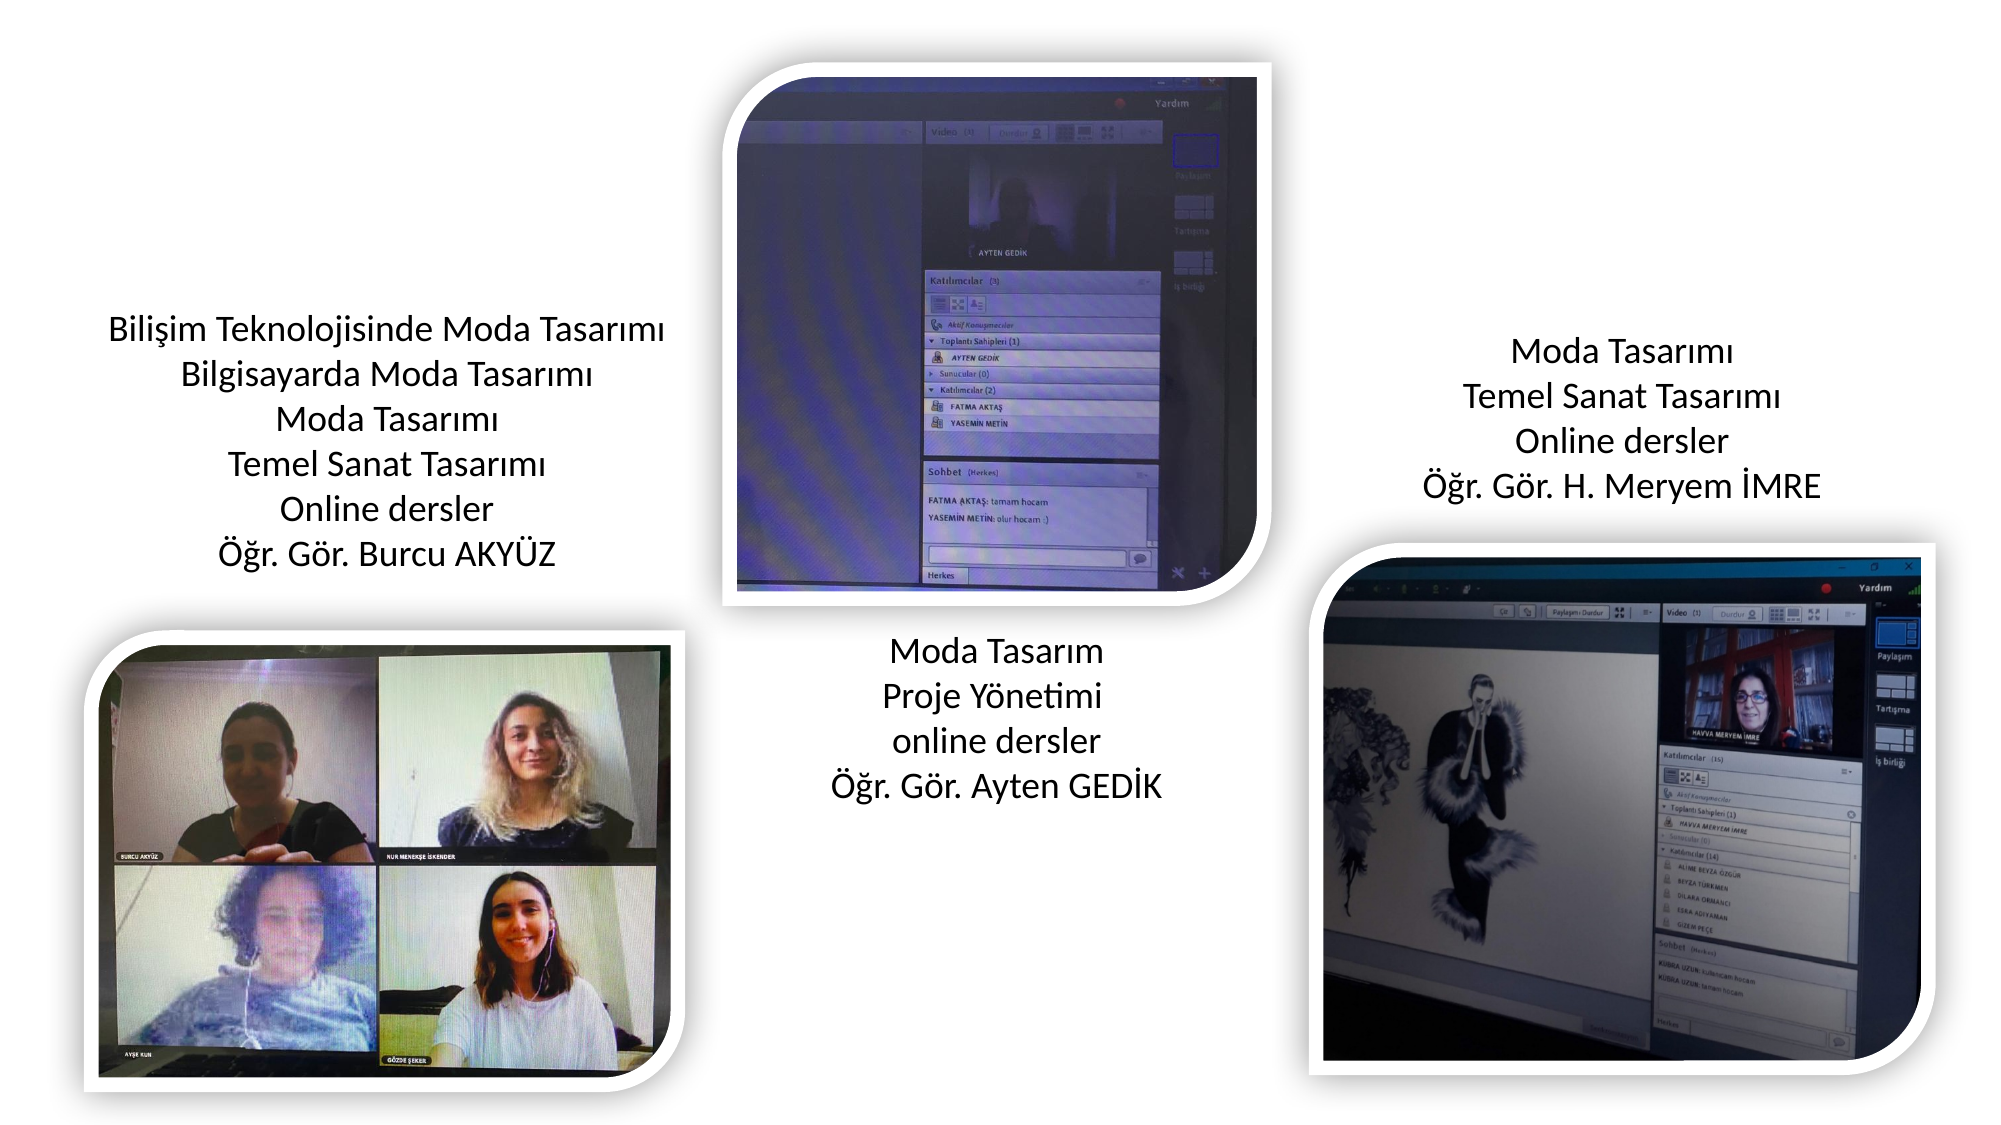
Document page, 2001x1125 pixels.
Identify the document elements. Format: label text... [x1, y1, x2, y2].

picture [91, 637, 678, 1085]
text_box Moda Tasarım Proje Yönetimi online dersler Öğr. Gör. Ayten GEDİK [698, 618, 1316, 859]
picture [729, 69, 1265, 599]
text_box Moda Tasarımı Temel Sanat Tasarımı Online dersler Öğr. Gör. H. Meryem İMRE [1375, 318, 1870, 514]
picture [1316, 550, 1929, 1068]
text_box Bilişim Teknolojisinde Moda Tasarımı Bilgisayarda Moda Tasarımı Moda Tasarımı Temel Sanat Tasarımı Online dersler Öğr. Gör. Burcu AKYÜZ [70, 296, 704, 582]
